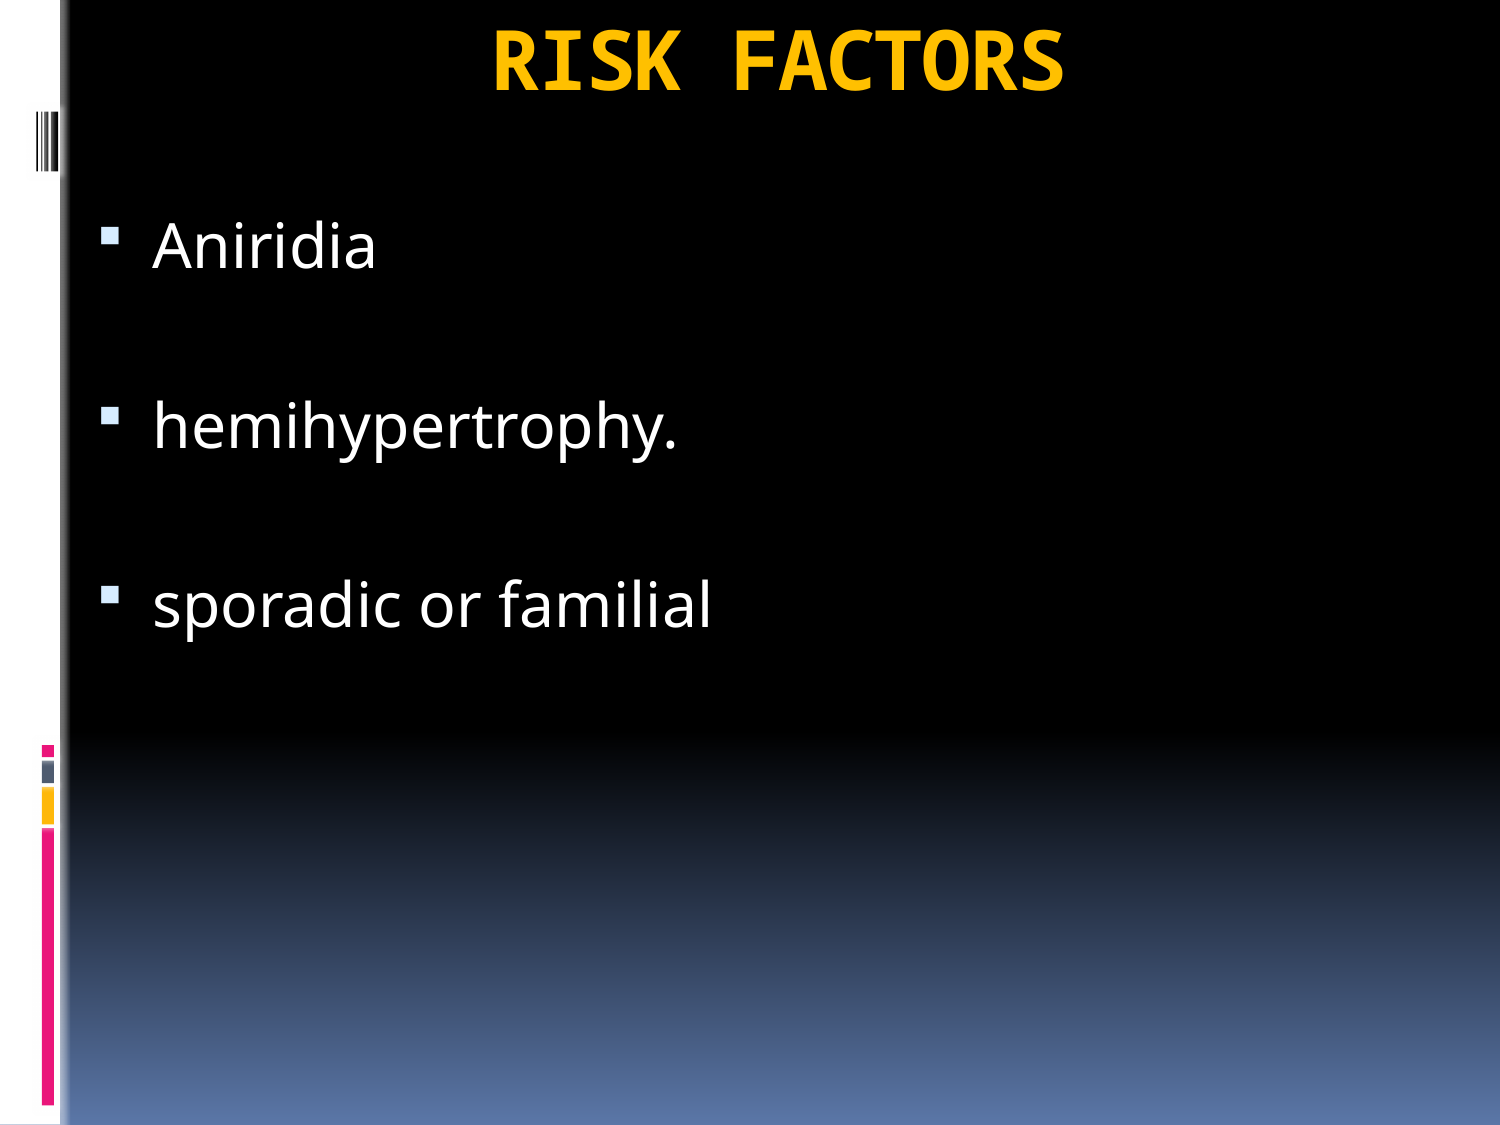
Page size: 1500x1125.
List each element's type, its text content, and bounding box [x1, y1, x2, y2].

list Aniridia hemihypertrophy. sporadic or familial [70, 199, 1465, 1090]
title RISK FACTORS [58, 0, 1500, 176]
